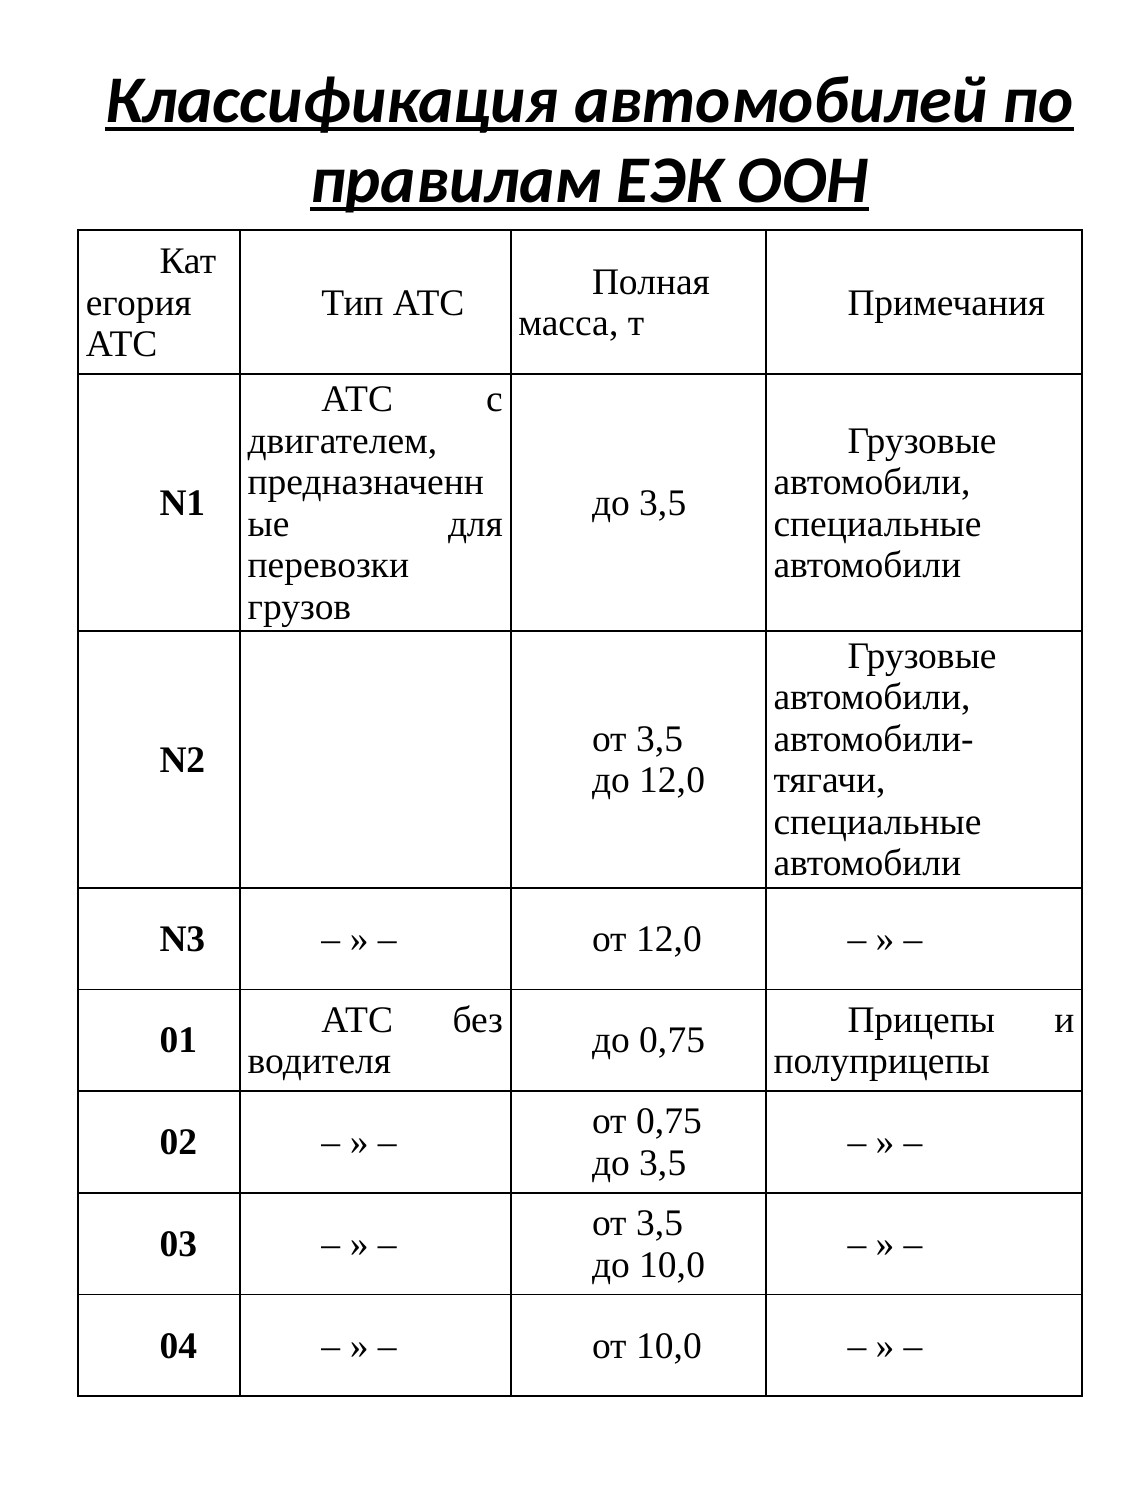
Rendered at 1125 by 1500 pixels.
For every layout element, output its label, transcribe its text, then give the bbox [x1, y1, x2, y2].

table_cell – » – [241, 889, 510, 989]
table_cell – » – [767, 1092, 1081, 1192]
title Классификация автомобилей по правилам ЕЭК ООН [54, 41, 1125, 231]
table_cell – » – [241, 1295, 510, 1395]
table_cell Прицепы и полуприцепы [767, 990, 1081, 1090]
table_header Полная масса, т [512, 231, 765, 373]
table_cell от 10,0 [512, 1295, 765, 1395]
table_cell – » – [767, 1194, 1081, 1294]
table_cell N3 [79, 889, 239, 989]
table_cell N1 [79, 375, 239, 630]
table_cell АТС без водителя [241, 990, 510, 1090]
table_cell АТС с двигателем, предназначенные для перевозки грузов [241, 375, 510, 630]
table_cell до 3,5 [512, 375, 765, 630]
table_header Примечания [767, 231, 1081, 373]
table_cell Грузовые автомобили, специальные автомобили [767, 375, 1081, 630]
table_cell 02 [79, 1092, 239, 1192]
table_cell от 0,75 до 3,5 [512, 1092, 765, 1192]
table_cell 03 [79, 1194, 239, 1294]
table_cell – » – [241, 1194, 510, 1294]
table_cell N2 [79, 632, 239, 887]
table_cell до 0,75 [512, 990, 765, 1090]
table_cell – » – [767, 889, 1081, 989]
table_header Категория АТС [79, 231, 239, 373]
table_cell Грузовые автомобили, автомобили-тягачи, специальные автомобили [767, 632, 1081, 887]
table_cell 01 [79, 990, 239, 1090]
table_cell – » – [241, 1092, 510, 1192]
table_cell [241, 632, 510, 887]
table_header Тип АТС [241, 231, 510, 373]
table_cell от 12,0 [512, 889, 765, 989]
table_cell 04 [79, 1295, 239, 1395]
table_cell от 3,5 до 10,0 [512, 1194, 765, 1294]
table_cell – » – [767, 1295, 1081, 1395]
table_cell от 3,5 до 12,0 [512, 632, 765, 887]
